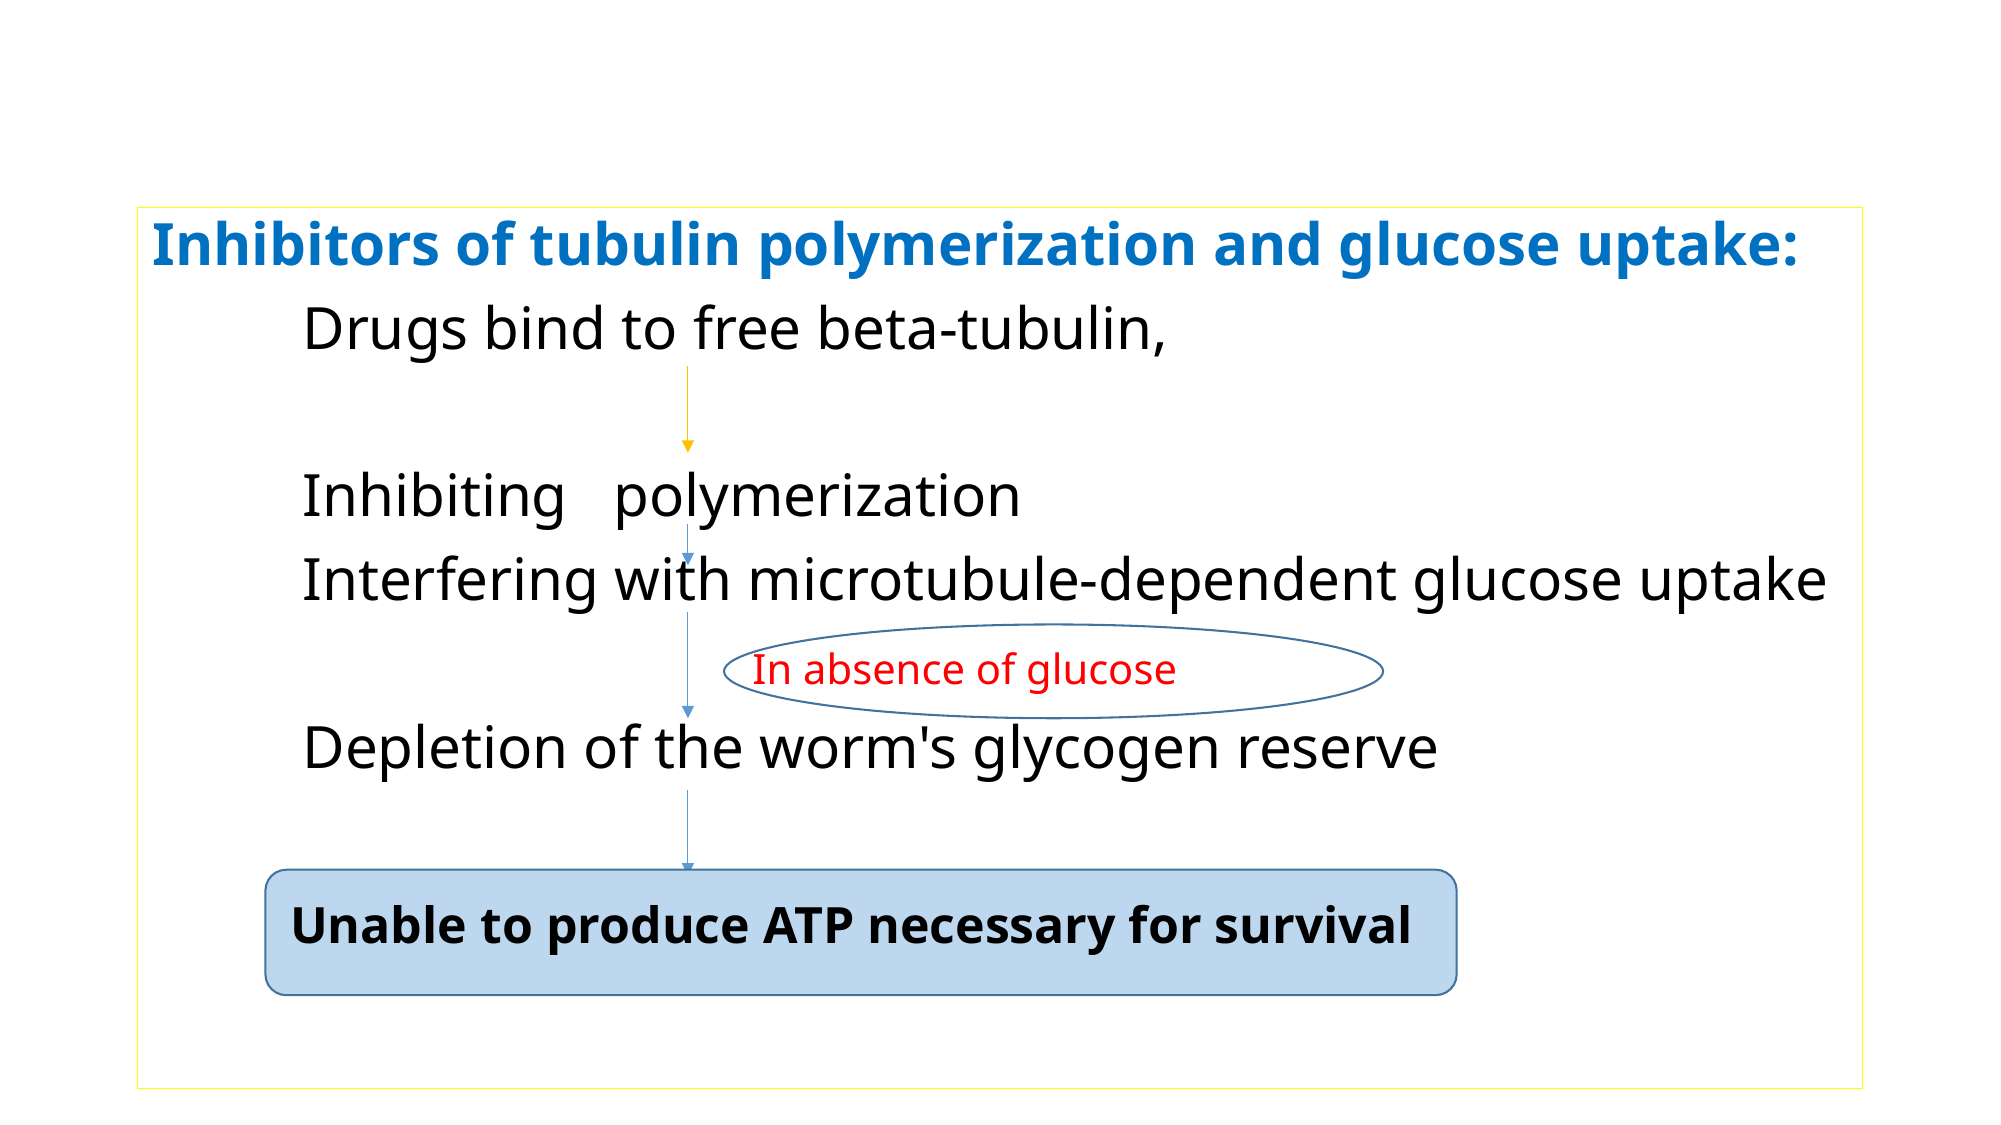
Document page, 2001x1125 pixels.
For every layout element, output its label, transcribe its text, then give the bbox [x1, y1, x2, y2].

text_box [722, 623, 1385, 720]
text_box [264, 868, 1458, 997]
text_box Unable to produce ATP necessary for survival [275, 886, 1477, 961]
list Inhibitors of tubulin polymerization and glucose uptake: Drugs bind to free beta-tubulin, Inhibiting polymerization Interfering with microtubule-dependent glucose uptake In absence of glucose Depletion of the worm's glycogen reserve [137, 207, 1863, 1089]
